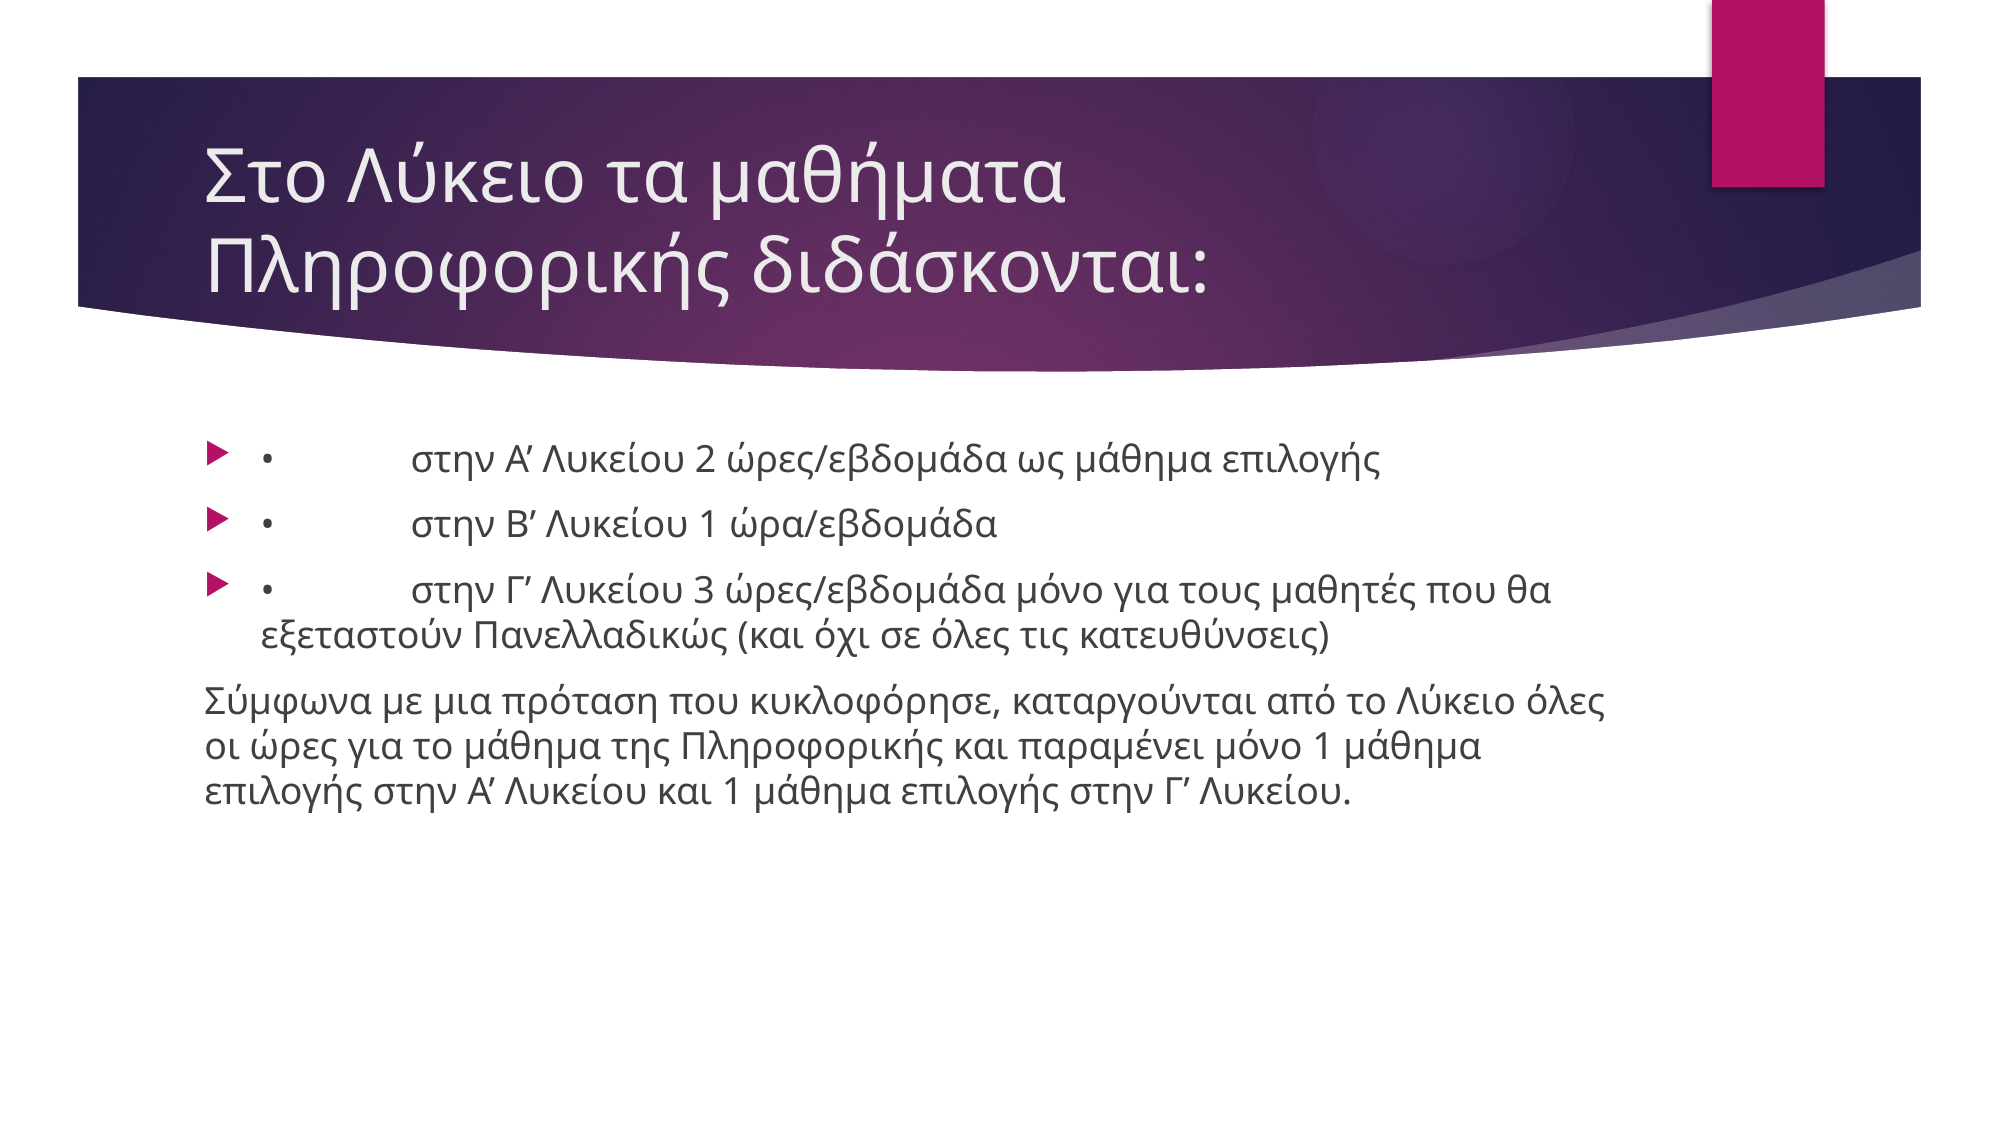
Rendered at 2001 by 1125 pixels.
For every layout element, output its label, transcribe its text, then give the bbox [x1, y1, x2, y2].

list • στην Α’ Λυκείου 2 ώρες/εβδομάδα ως μάθημα επιλογής • στην Β’ Λυκείου 1 ώρα/εβδομάδα • στην Γ’ Λυκείου 3 ώρες/εβδομάδα μόνο για τους μαθητές που θα εξεταστούν Πανελλαδικώς (και όχι σε όλες τις κατευθύνσεις) Σύμφωνα με μια πρόταση που κυκλοφόρησε, καταργούνται από το Λύκειο όλες οι ώρες για το μάθημα της Πληροφορικής και παραμένει μόνο 1 μάθημα επιλογής στην Α’ Λυκείου και 1 μάθημα επιλογής στην Γ’ Λυκείου. [189, 427, 1638, 988]
title Στο Λύκειο τα μαθήματα Πληροφορικής διδάσκονται: [189, 159, 1627, 276]
